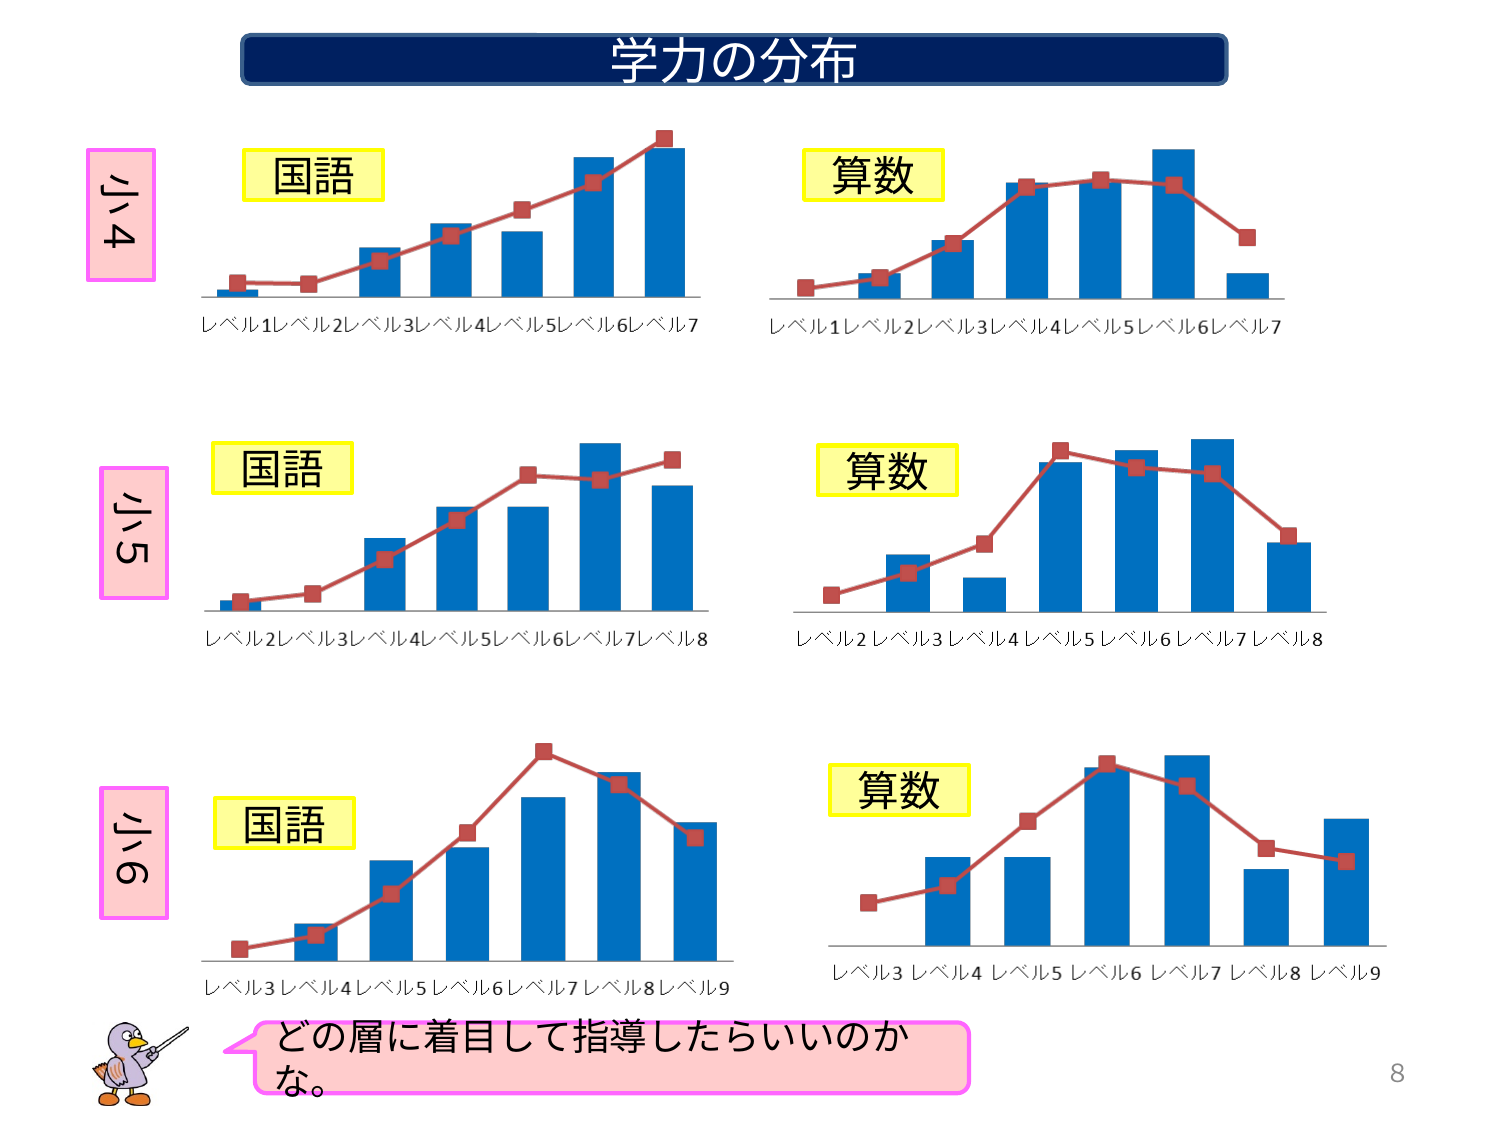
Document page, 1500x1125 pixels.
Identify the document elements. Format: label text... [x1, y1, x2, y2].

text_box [761, 385, 1359, 674]
text_box 小６ [99, 786, 166, 920]
text_box 学力の分布 [240, 32, 1229, 86]
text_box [785, 694, 1406, 1012]
text_box 小５ [99, 466, 169, 600]
footer [512, 1042, 988, 1103]
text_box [174, 404, 740, 673]
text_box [734, 88, 1311, 378]
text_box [171, 720, 764, 1037]
slide_number ８ [1074, 1042, 1425, 1103]
picture [91, 1022, 189, 1106]
text_box どの層に着目して指導したらいいのかな。 [222, 1044, 512, 1096]
text_box 小４ [86, 148, 156, 282]
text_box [171, 94, 731, 384]
text_box どの層に着目して指導したらいいのかな。 [765, 1020, 972, 1042]
